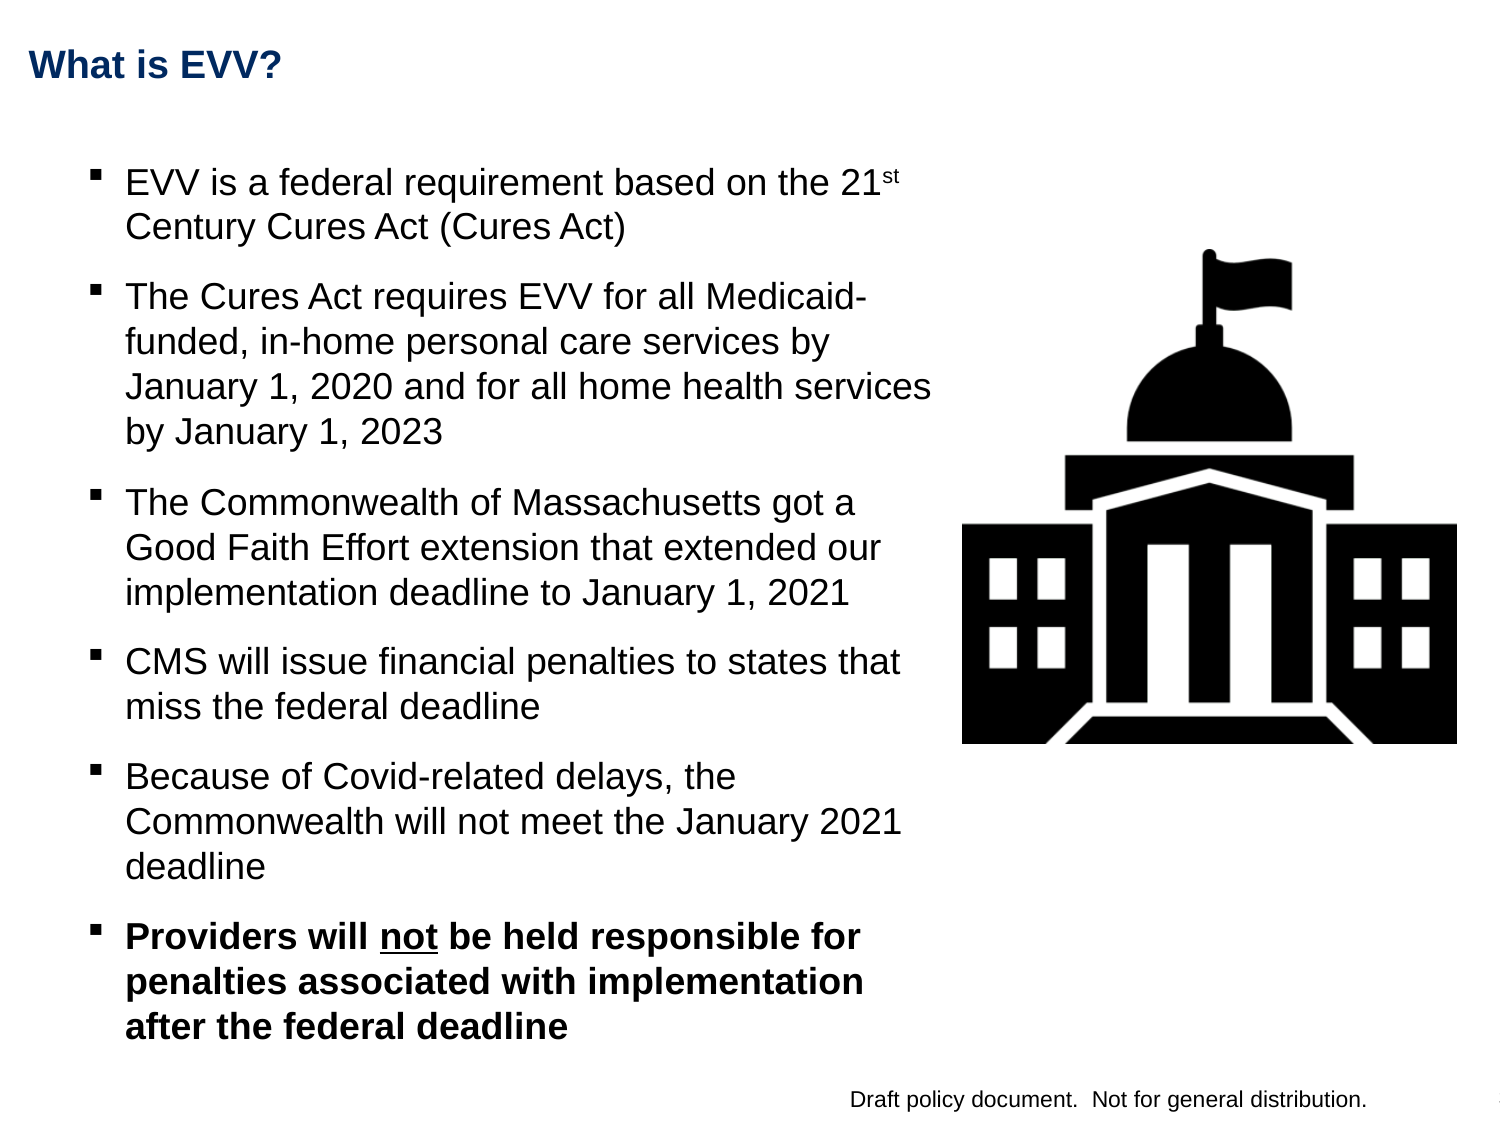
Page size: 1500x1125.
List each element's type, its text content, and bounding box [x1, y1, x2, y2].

picture [962, 249, 1457, 744]
text_box EVV is a federal requirement based on the 21st Century Cures Act (Cures Act) The Cures Act requires EVV for all Medicaid-funded, in-home personal care services by January 1, 2020 and for all home health services by January 1, 2023 The Commonwealth of Massachusetts got a Good Faith Effort extension that extended our implementation deadline to January 1, 2021 CMS will issue financial penalties to states that miss the federal deadline Because of Covid-related delays, the Commonwealth will not meet the January 2021 deadline Providers will not be held responsible for penalties associated with implementation after the federal deadline [72, 149, 963, 1125]
title What is EVV? [28, 38, 1466, 87]
